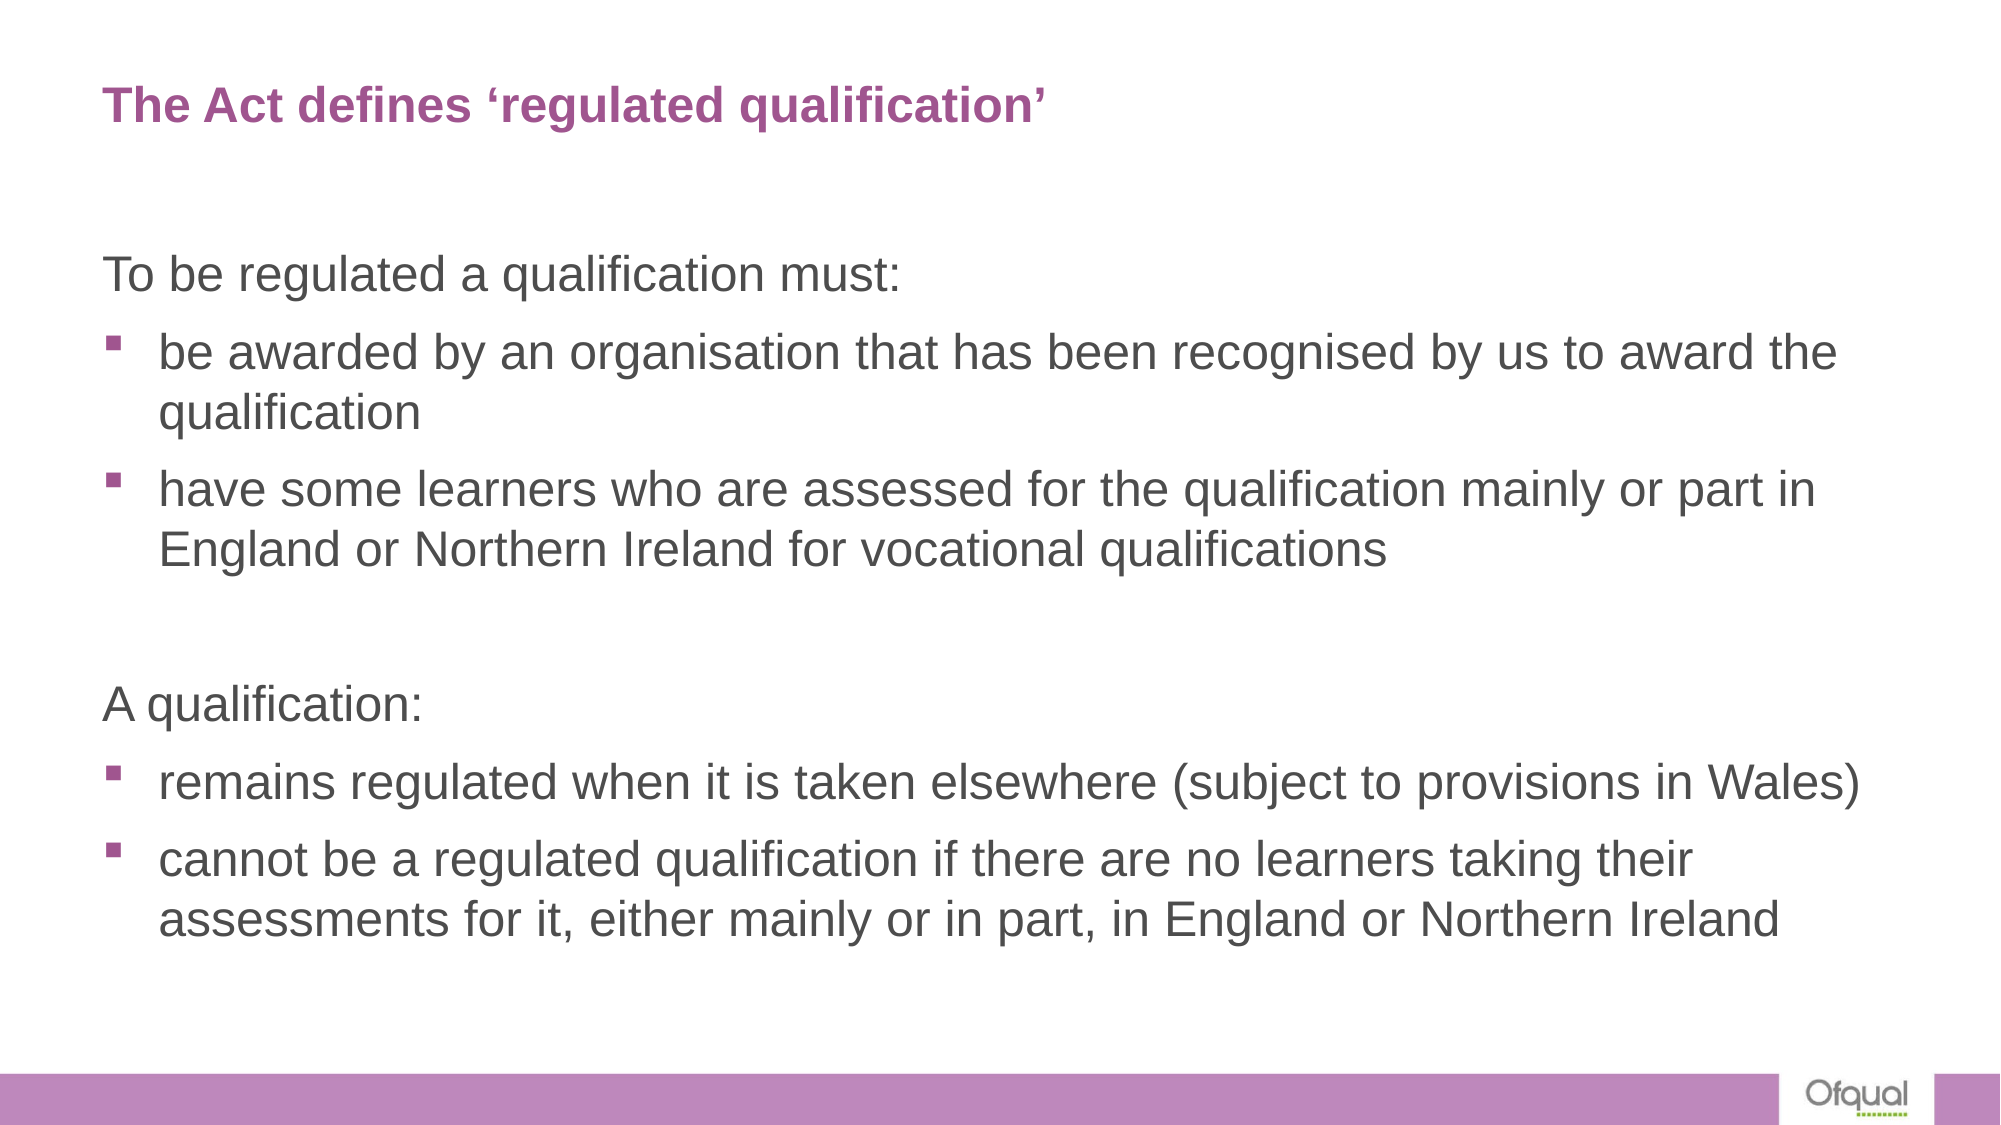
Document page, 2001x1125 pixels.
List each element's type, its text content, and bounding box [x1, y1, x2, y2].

list To be regulated a qualification must: be awarded by an organisation that has been recognised by us to award the qualification have some learners who are assessed for the qualification mainly or part in England or Northern Ireland for vocational qualifications A qualification: remains regulated when it is taken elsewhere (subject to provisions in Wales) cannot be a regulated qualification if there are no learners taking their assessments for it, either mainly or in part, in England or Northern Ireland [102, 235, 1903, 1047]
title The Act defines ‘regulated qualification’ [102, 66, 1491, 161]
picture [0, 0, 2000, 1125]
